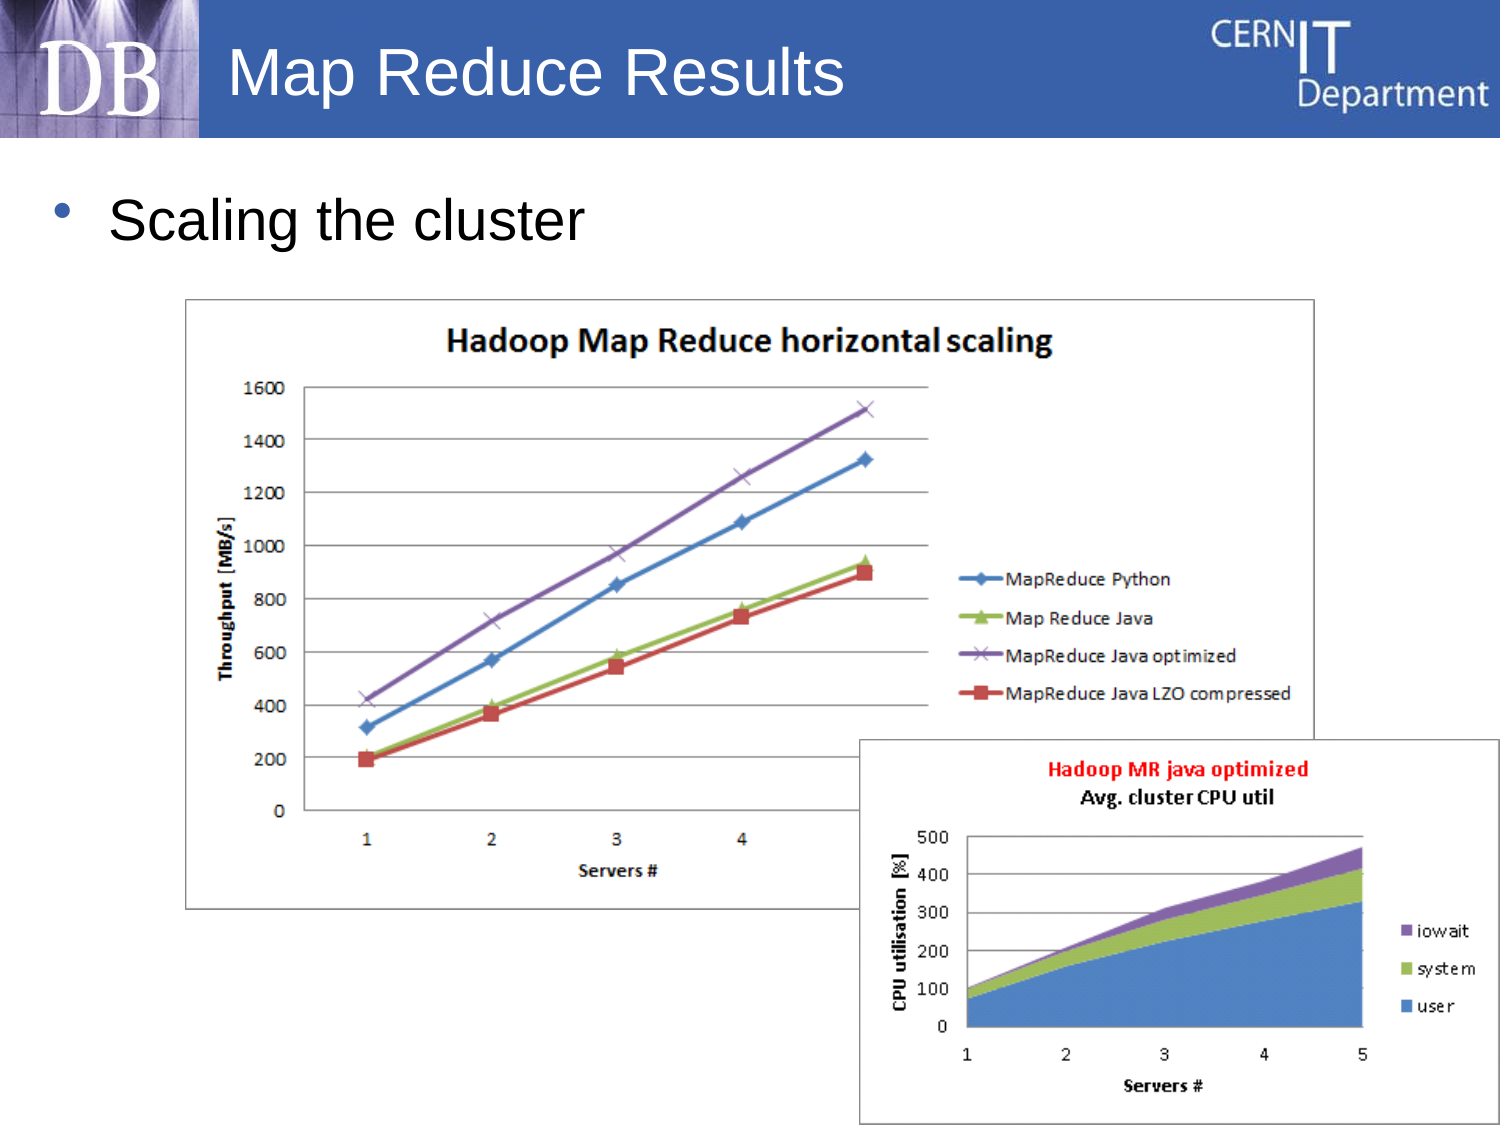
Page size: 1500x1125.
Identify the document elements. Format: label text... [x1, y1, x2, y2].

list Scaling the cluster [37, 174, 1476, 1051]
picture [184, 299, 1500, 1125]
picture [0, 0, 212, 138]
picture [1126, 0, 1500, 138]
title Map Reduce Results [212, 0, 1126, 138]
